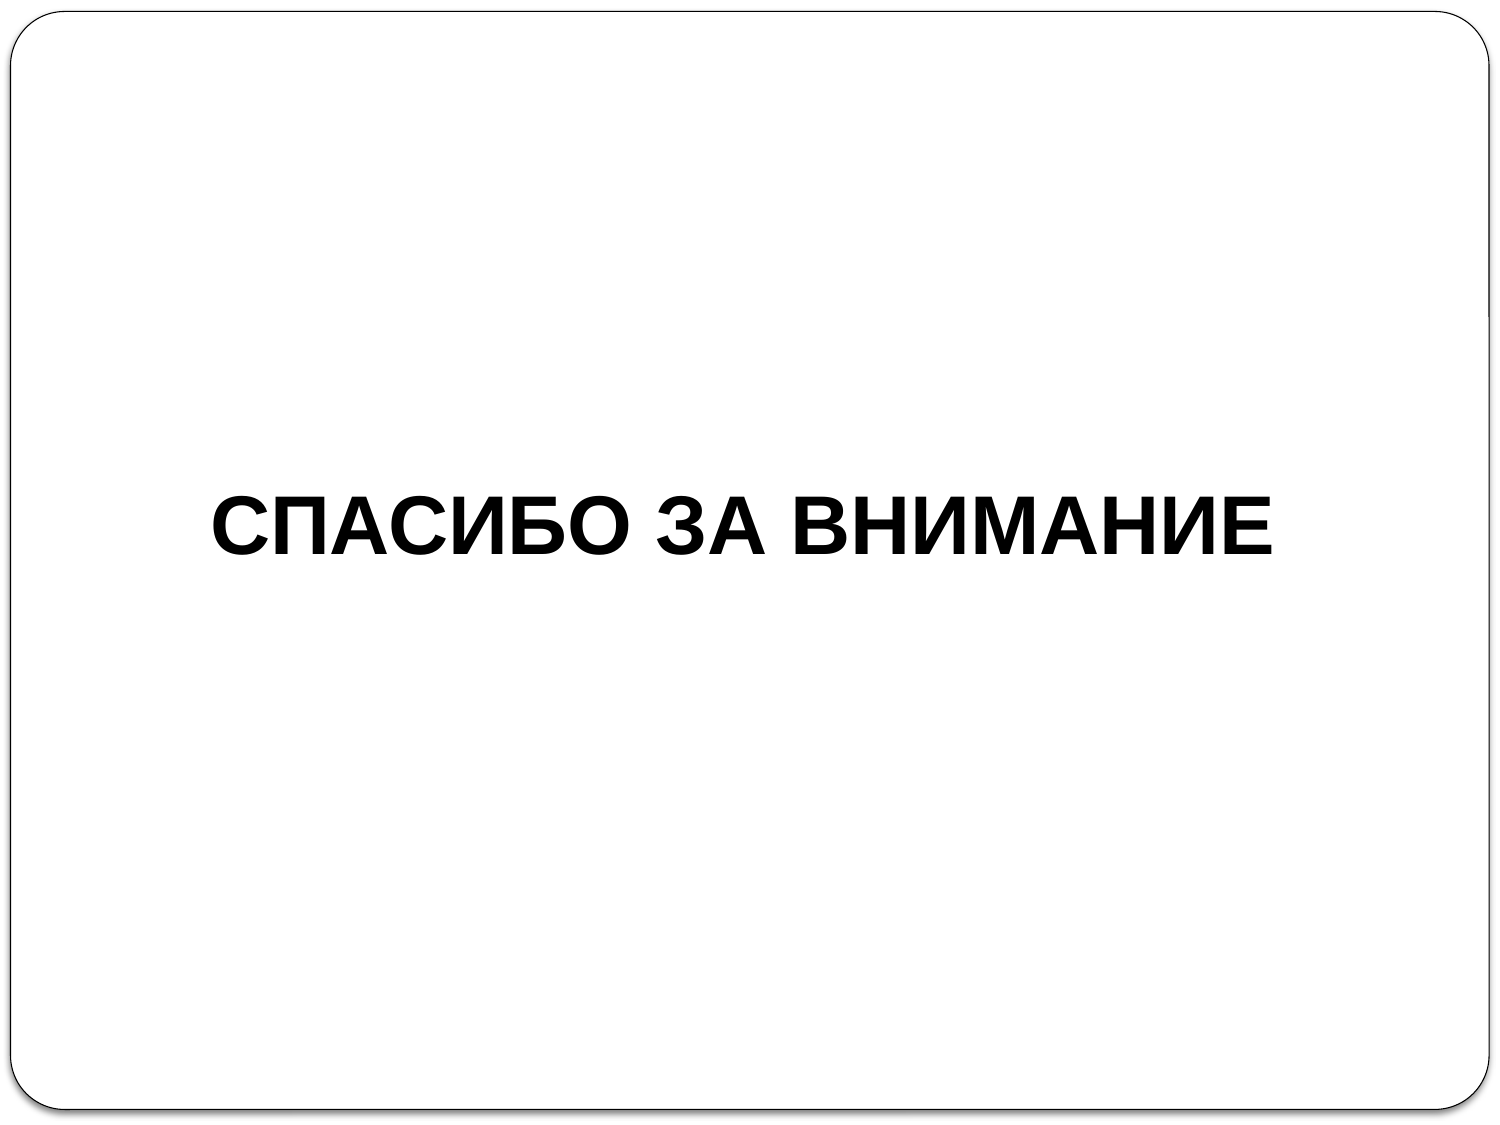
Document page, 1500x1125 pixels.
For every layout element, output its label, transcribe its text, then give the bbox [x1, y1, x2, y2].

title СПАСИБО ЗА ВНИМАНИЕ [105, 398, 1381, 586]
